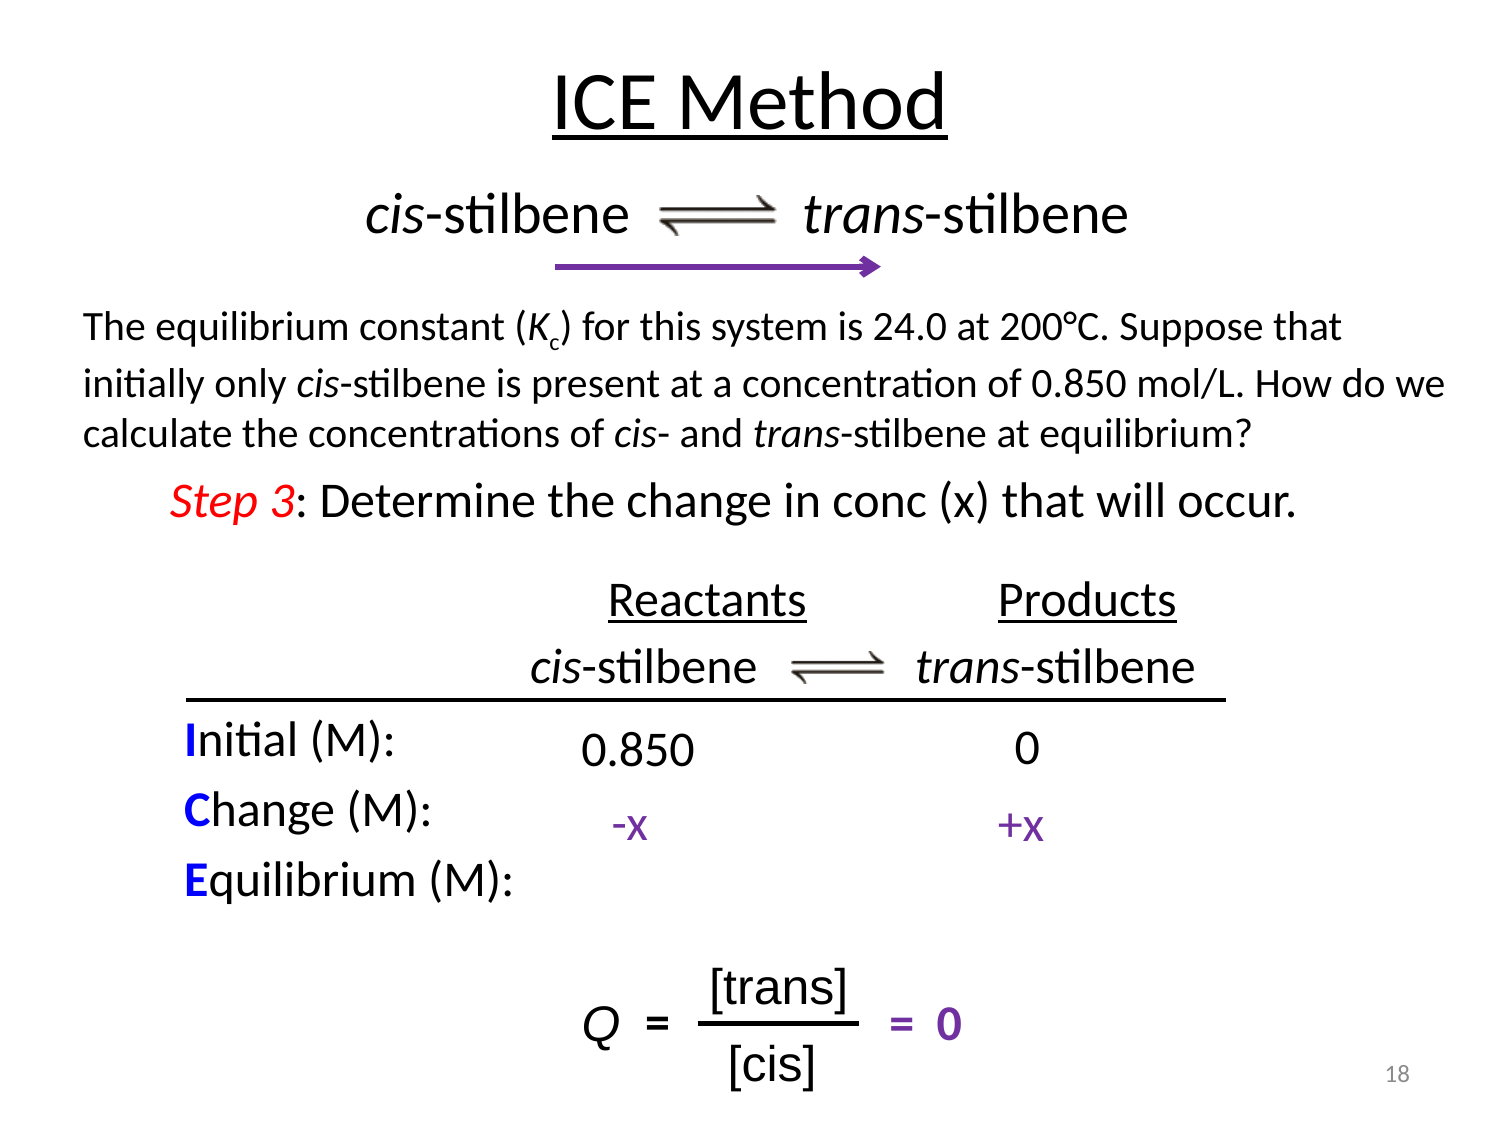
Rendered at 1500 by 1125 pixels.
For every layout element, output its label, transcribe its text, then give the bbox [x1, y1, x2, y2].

title ICE Method [75, 2, 1425, 190]
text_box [555, 946, 889, 1100]
text_box The equilibrium constant (Kc) for this system is 24.0 at 200°C. Suppose that initially only cis-stilbene is present at a concentration of 0.850 mol/L. How do we calculate the concentrations of cis- and trans-stilbene at equilibrium? [68, 291, 1469, 463]
text_box Reactants Products Initial (M): Change (M): Equilibrium (M): [169, 558, 1329, 958]
list Step 3: Determine the change in conc (x) that will occur. [154, 460, 1339, 555]
text_box = 0 [893, 983, 978, 1059]
text_box 0.850 [540, 709, 736, 784]
slide_number 18 [1074, 1042, 1425, 1103]
text_box +x [923, 784, 1119, 859]
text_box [340, 167, 1155, 254]
text_box -x [532, 782, 728, 858]
text_box 0 [929, 709, 1125, 782]
picture [789, 651, 885, 684]
text_box cis-stilbene trans-stilbene [515, 626, 1211, 698]
